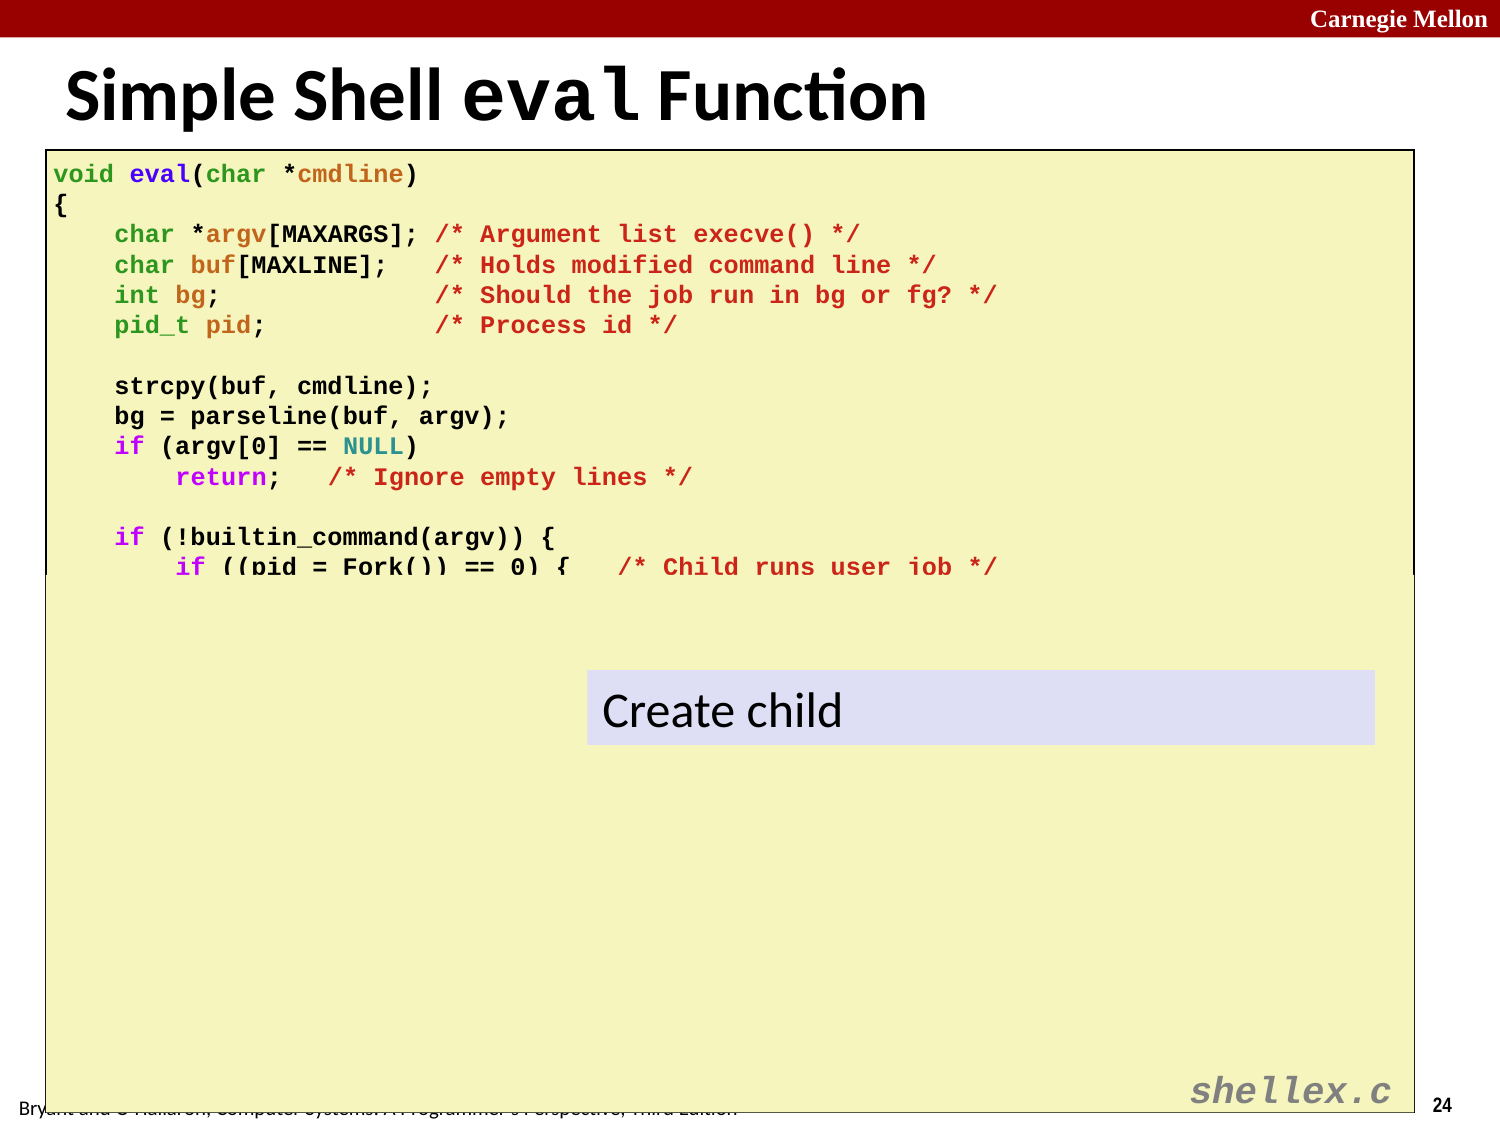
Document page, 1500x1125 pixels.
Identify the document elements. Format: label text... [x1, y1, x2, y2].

text_box [45, 574, 1415, 1113]
text_box Create child [587, 670, 1375, 745]
title Simple Shell eval Function [49, 25, 1159, 149]
text_box void eval(char *cmdline) { char *argv[MAXARGS]; /* Argument list execve() */ char buf[MAXLINE]; /* Holds modified command line */ int bg; /* Should the job run in bg or fg? */ pid_t pid; /* Process id */ strcpy(buf, cmdline); bg = parseline(buf, argv); if (argv[0] == NULL) return; /* Ignore empty lines */ if (!builtin_command(argv)) { if ((pid = Fork()) == 0) { /* Child runs user job */ if (execve(argv[0], argv, environ) < 0) { printf("%s: Command not found.\n", argv[0]); exit(0); } } /* Parent waits for foreground job to terminate */ if (!bg) { int status; if (waitpid(pid, &status, 0) < 0) unix_error("waitfg: waitpid error"); } else printf("%d %s", pid, cmdline); } return; } [45, 149, 1415, 574]
text_box shellex.c [1174, 1062, 1407, 1121]
